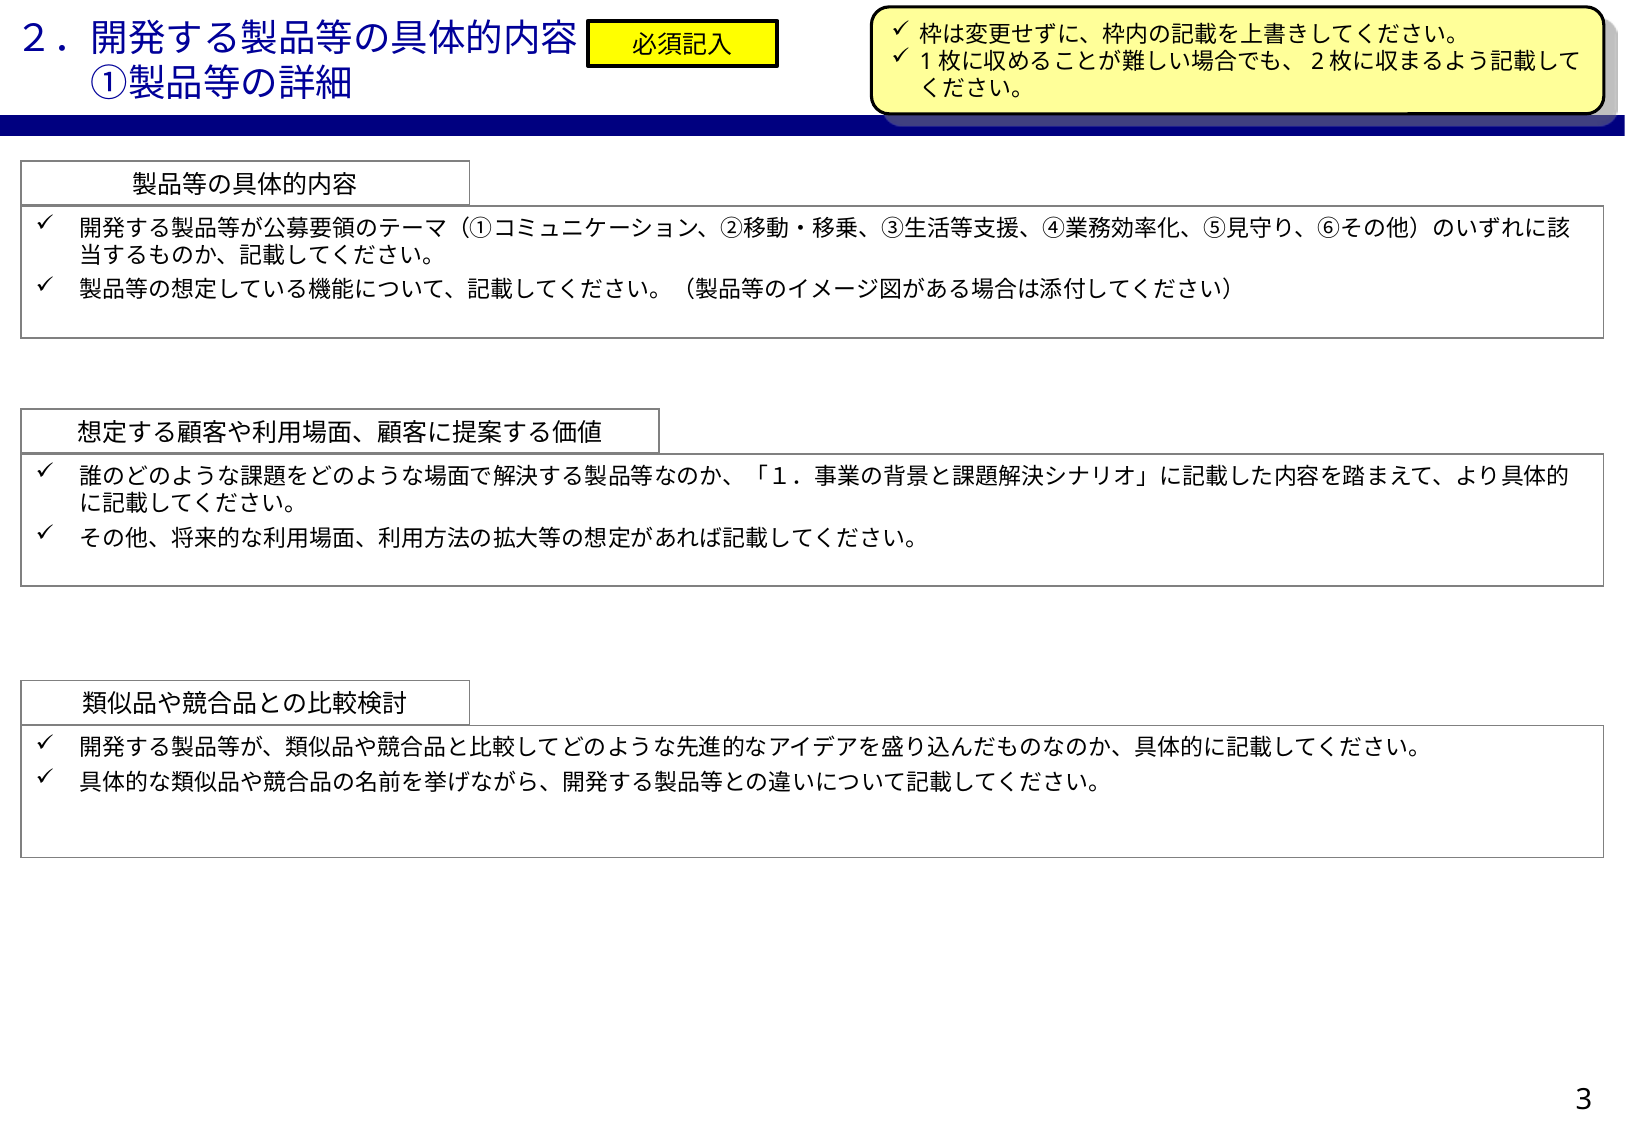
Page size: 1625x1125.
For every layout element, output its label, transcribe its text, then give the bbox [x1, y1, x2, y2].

text_box 必須記入 [586, 19, 779, 68]
text_box 誰のどのような課題をどのような場面で解決する製品等なのか、「１．事業の背景と課題解決シナリオ」に記載した内容を踏まえて、より具体的に記載してください。 その他、将来的な利用場面、利用方法の拡大等の想定があれば記載してください。 [20, 453, 1604, 587]
text_box ２．開発する製品等の具体的内容 ①製品等の詳細 [1, 6, 888, 112]
text_box 開発する製品等が、類似品や競合品と比較してどのような先進的なアイデアを盛り込んだものなのか、具体的に記載してください。 具体的な類似品や競合品の名前を挙げながら、開発する製品等との違いについて記載してください。 [20, 725, 1604, 858]
text_box 想定する顧客や利用場面、顧客に提案する価値 [20, 408, 659, 453]
text_box 開発する製品等が公募要領のテーマ（①コミュニケーション、②移動・移乗、③生活等支援、④業務効率化、⑤見守り、⑥その他）のいずれに該当するものか、記載してください。 製品等の想定している機能について、記載してください。（製品等のイメージ図がある場合は添付してください） [20, 205, 1604, 338]
text_box 製品等の具体的内容 [20, 160, 470, 205]
text_box 類似品や競合品との比較検討 [20, 680, 470, 725]
text_box 枠は変更せずに、枠内の記載を上書きしてください。 1枚に収めることが難しい場合でも、2枚に収まるよう記載してください。 [871, 6, 1604, 114]
